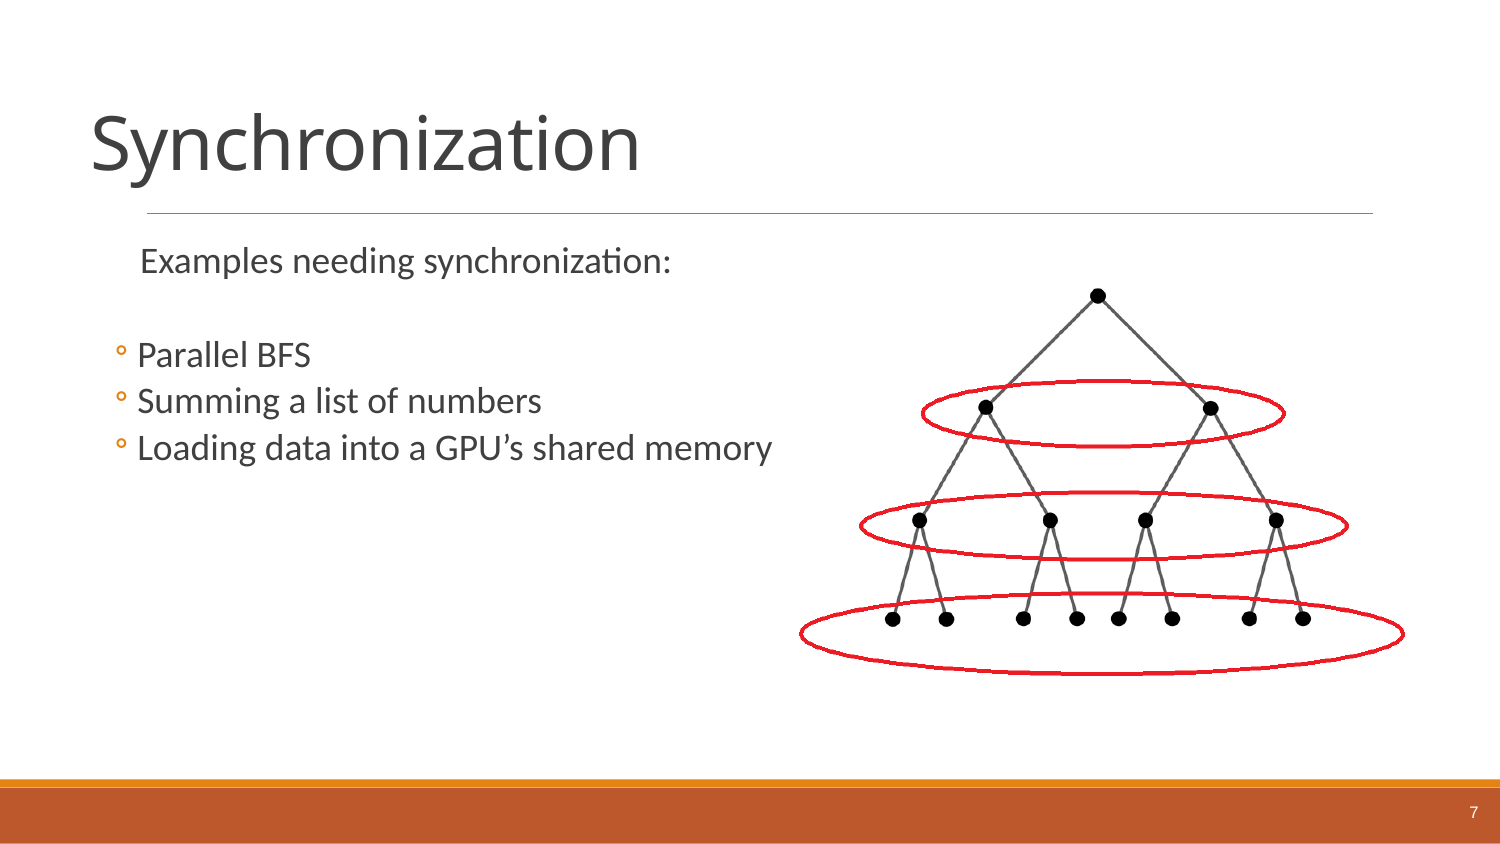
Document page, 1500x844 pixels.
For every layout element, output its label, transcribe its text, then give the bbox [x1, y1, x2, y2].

title Synchronization [75, 40, 1425, 201]
slide_number 7 [1403, 779, 1494, 844]
picture [796, 271, 1500, 734]
list Examples needing synchronization: Parallel BFS Summing a list of numbers Loading data into a GPU’s shared memory [75, 226, 1425, 808]
